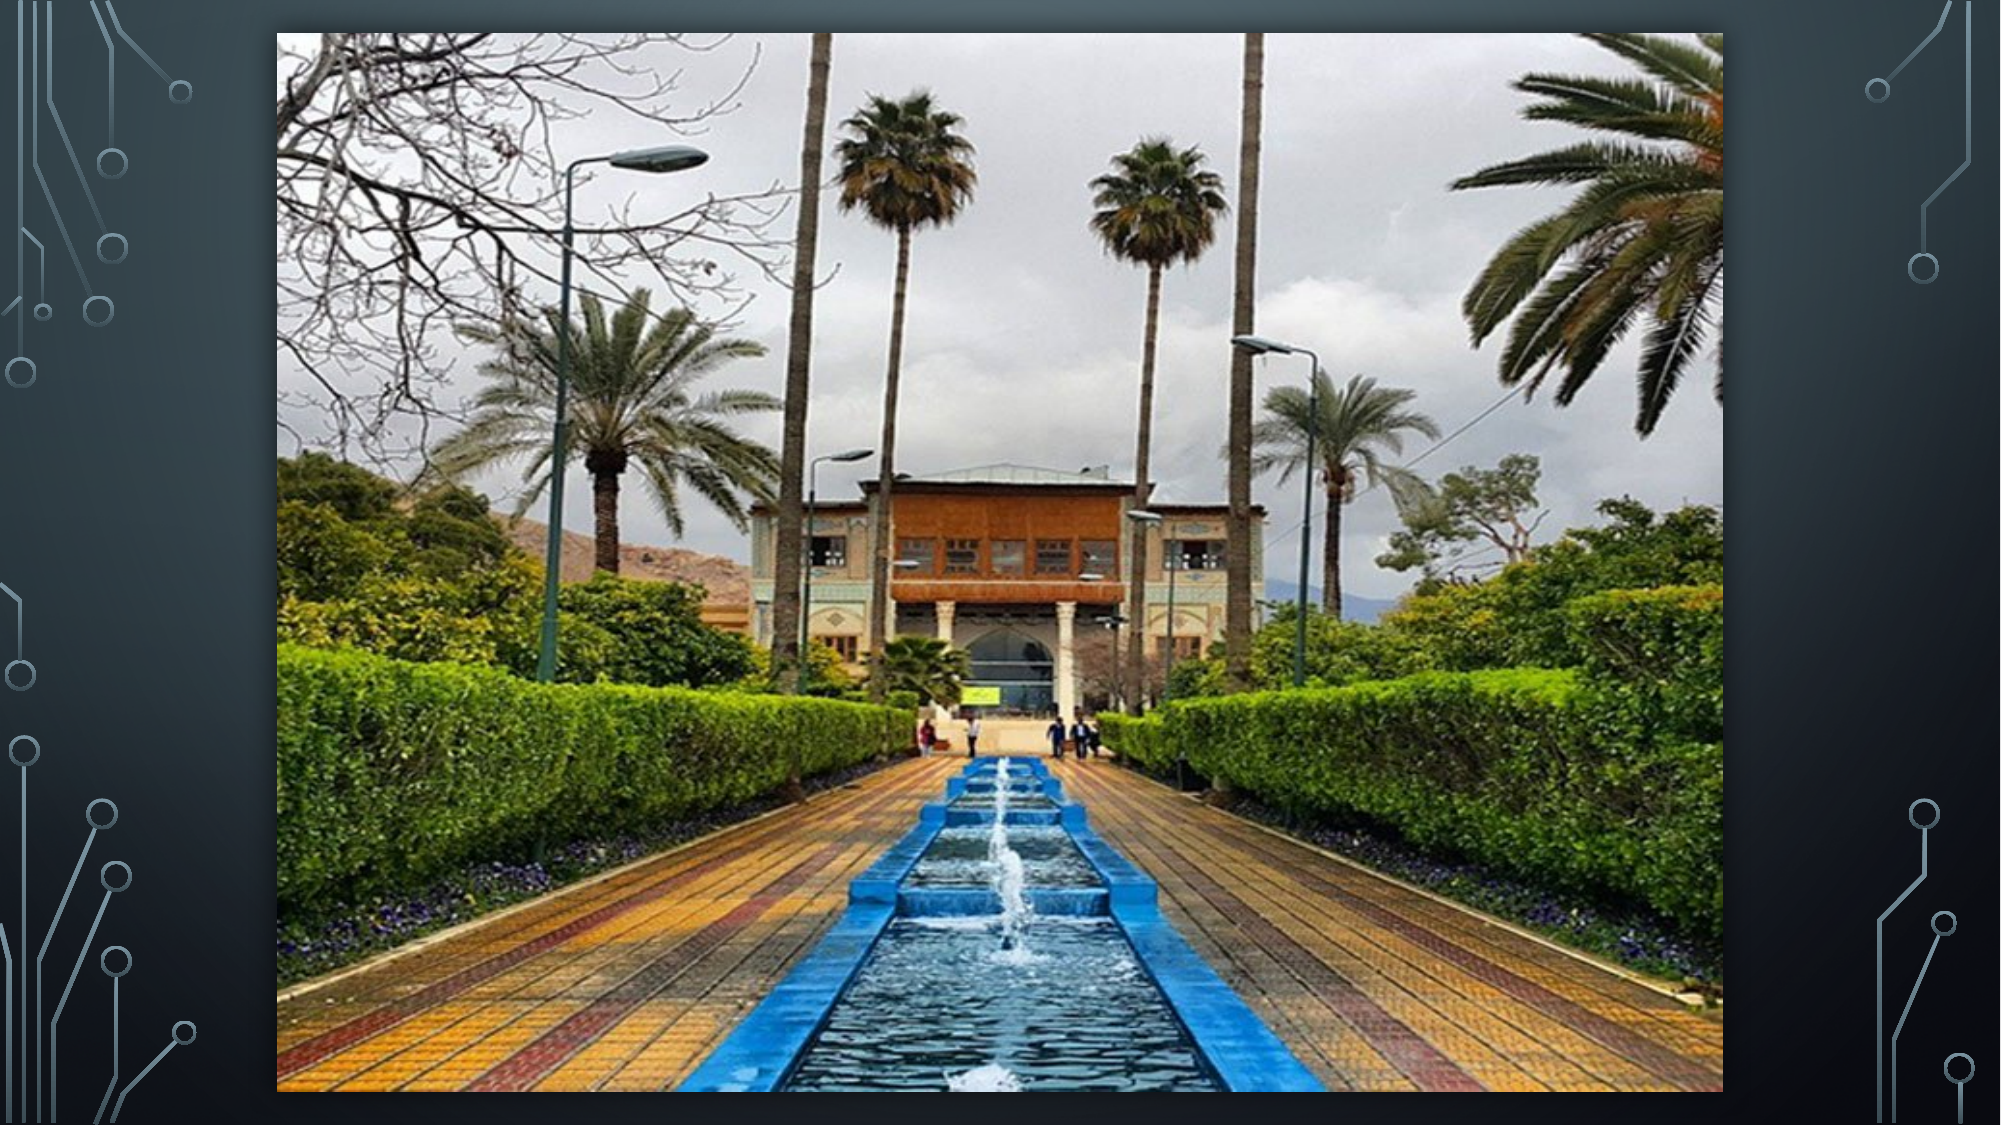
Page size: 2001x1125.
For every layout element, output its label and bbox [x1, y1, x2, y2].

list [277, 33, 1723, 1092]
